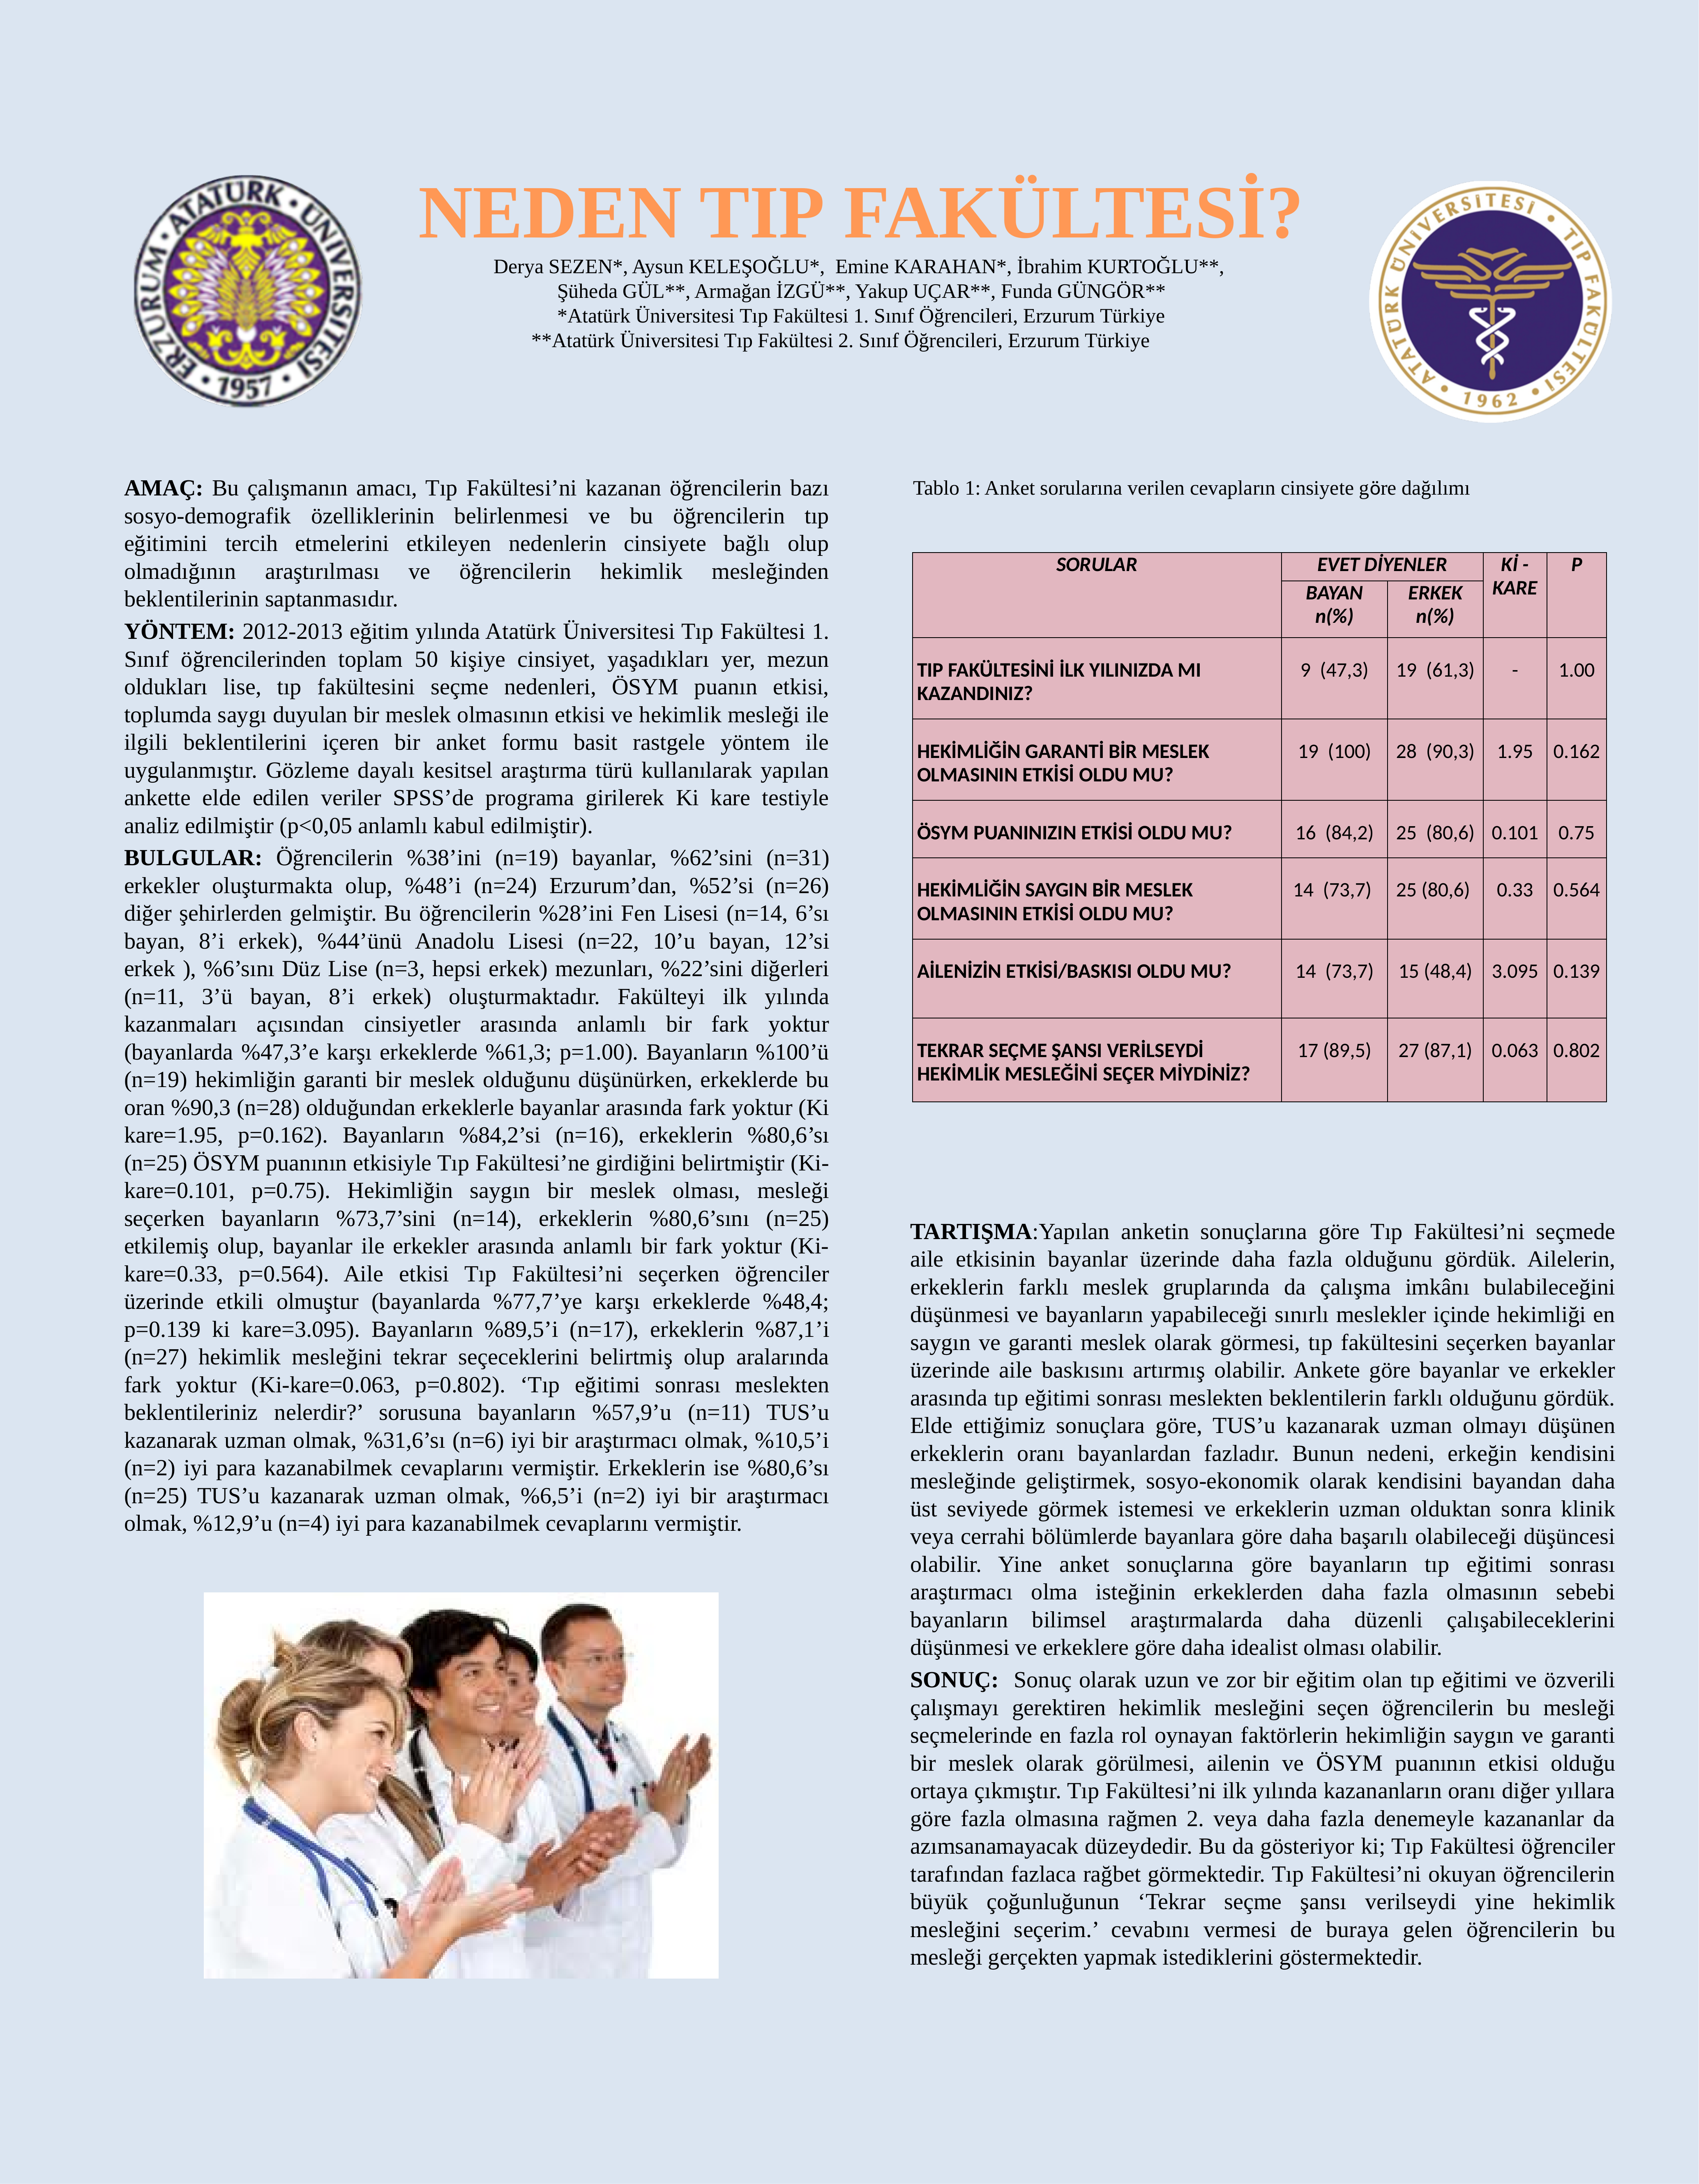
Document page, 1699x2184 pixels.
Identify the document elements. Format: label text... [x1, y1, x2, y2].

table_cell 0.564 [1547, 858, 1606, 939]
table_header SORULAR [913, 553, 1281, 637]
table_cell BAYAN n(%) [1282, 581, 1387, 637]
picture [1369, 180, 1612, 423]
table_cell ÖSYM PUANINIZIN ETKİSİ OLDU MU? [913, 801, 1281, 857]
table_cell TIP FAKÜLTESİNİ İLK YILINIZDA MI KAZANDINIZ? [913, 638, 1281, 719]
table_cell 0.101 [1484, 801, 1547, 857]
table_cell 15 (48,4) [1388, 940, 1483, 1018]
table_cell 25 (80,6) [1388, 858, 1483, 939]
list TARTIŞMA:Yapılan anketin sonuçlarına göre Tıp Fakültesi’ni seçmede aile etkisinin bayanlar üzerinde daha fazla olduğunu gördük. Ailelerin, erkeklerin farklı meslek gruplarında da çalışma imkânı bulabileceğini düşünmesi ve bayanların yapabileceği sınırlı meslekler içinde hekimliği en saygın ve garanti meslek olarak görmesi, tıp fakültesini seçerken bayanlar üzerinde aile baskısını artırmış olabilir. Ankete göre bayanlar ve erkekler arasında tıp eğitimi sonrası meslekten beklentilerin farklı olduğunu gördük. Elde ettiğimiz sonuçlara göre, TUS’u kazanarak uzman olmayı düşünen erkeklerin oranı bayanlardan fazladır. Bunun nedeni, erkeğin kendisini mesleğinde geliştirmek, sosyo-ekonomik olarak kendisini bayandan daha üst seviyede görmek istemesi ve erkeklerin uzman olduktan sonra klinik veya cerrahi bölümlerde bayanlara göre daha başarılı olabileceği düşüncesi olabilir. Yine anket sonuçlarına göre bayanların tıp eğitimi sonrası araştırmacı olma isteğinin erkeklerden daha fazla olmasının sebebi bayanların bilimsel araştırmalarda daha düzenli çalışabileceklerini düşünmesi ve erkeklere göre daha idealist olması olabilir. SONUÇ: Sonuç olarak uzun ve zor bir eğitim olan tıp eğitimi ve özverili çalışmayı gerektiren hekimlik mesleğini seçen öğrencilerin bu mesleği seçmelerinde en fazla rol oynayan faktörlerin hekimliğin saygın ve garanti bir meslek olarak görülmesi, ailenin ve ÖSYM puanının etkisi olduğu ortaya çıkmıştır. Tıp Fakültesi’ni ilk yılında kazananların oranı diğer yıllara göre fazla olmasına rağmen 2. veya daha fazla denemeyle kazananlar da azımsanamayacak düzeydedir. Bu da gösteriyor ki; Tıp Fakültesi öğrenciler tarafından fazlaca rağbet görmektedir. Tıp Fakültesi’ni okuyan öğrencilerin büyük çoğunluğunun ‘Tekrar seçme şansı verilseydi yine hekimlik mesleğini seçerim.’ cevabını vermesi de buraya gelen öğrencilerin bu mesleği gerçekten yapmak istediklerini göstermektedir. [888, 1205, 1639, 2007]
table_cell 28 (90,3) [1388, 719, 1483, 800]
table_header Kİ -KARE [1484, 553, 1547, 637]
table_cell 19 (100) [1282, 719, 1387, 800]
table_cell 1.95 [1484, 719, 1547, 800]
table_cell 27 (87,1) [1388, 1018, 1483, 1101]
table_cell 0.139 [1547, 940, 1606, 1018]
table_cell TEKRAR SEÇME ŞANSI VERİLSEYDİ HEKİMLİK MESLEĞİNİ SEÇER MİYDİNİZ? [913, 1018, 1281, 1101]
table_cell 16 (84,2) [1282, 801, 1387, 857]
table_cell 0.33 [1484, 858, 1547, 939]
table_cell 0.802 [1547, 1018, 1606, 1101]
table_cell 25 (80,6) [1388, 801, 1483, 857]
table_cell - [1484, 638, 1547, 719]
table_header EVET DİYENLER [1282, 553, 1483, 581]
table_cell 19 (61,3) [1388, 638, 1483, 719]
picture [204, 1592, 719, 1979]
table_cell 17 (89,5) [1282, 1018, 1387, 1101]
list AMAÇ: Bu çalışmanın amacı, Tıp Fakültesi’ni kazanan öğrencilerin bazı sosyo-demografik özelliklerinin belirlenmesi ve bu öğrencilerin tıp eğitimini tercih etmelerini etkileyen nedenlerin cinsiyete bağlı olup olmadığının araştırılması ve öğrencilerin hekimlik mesleğinden beklentilerinin saptanmasıdır. YÖNTEM: 2012-2013 eğitim yılında Atatürk Üniversitesi Tıp Fakültesi 1. Sınıf öğrencilerinden toplam 50 kişiye cinsiyet, yaşadıkları yer, mezun oldukları lise, tıp fakültesini seçme nedenleri, ÖSYM puanın etkisi, toplumda saygı duyulan bir meslek olmasının etkisi ve hekimlik mesleği ile ilgili beklentilerini içeren bir anket formu basit rastgele yöntem ile uygulanmıştır. Gözleme dayalı kesitsel araştırma türü kullanılarak yapılan ankette elde edilen veriler SPSS’de programa girilerek Ki kare testiyle analiz edilmiştir (p<0,05 anlamlı kabul edilmiştir). BULGULAR: Öğrencilerin %38’ini (n=19) bayanlar, %62’sini (n=31) erkekler oluşturmakta olup, %48’i (n=24) Erzurum’dan, %52’si (n=26) diğer şehirlerden gelmiştir. Bu öğrencilerin %28’ini Fen Lisesi (n=14, 6’sı bayan, 8’i erkek), %44’ünü Anadolu Lisesi (n=22, 10’u bayan, 12’si erkek ), %6’sını Düz Lise (n=3, hepsi erkek) mezunları, %22’sini diğerleri (n=11, 3’ü bayan, 8’i erkek) oluşturmaktadır. Fakülteyi ilk yılında kazanmaları açısından cinsiyetler arasında anlamlı bir fark yoktur (bayanlarda %47,3’e karşı erkeklerde %61,3; p=1.00). Bayanların %100’ü (n=19) hekimliğin garanti bir meslek olduğunu düşünürken, erkeklerde bu oran %90,3 (n=28) olduğundan erkeklerle bayanlar arasında fark yoktur (Ki kare=1.95, p=0.162). Bayanların %84,2’si (n=16), erkeklerin %80,6’sı (n=25) ÖSYM puanının etkisiyle Tıp Fakültesi’ne girdiğini belirtmiştir (Ki-kare=0.101, p=0.75). Hekimliğin saygın bir meslek olması, mesleği seçerken bayanların %73,7’sini (n=14), erkeklerin %80,6’sını (n=25) etkilemiş olup, bayanlar ile erkekler arasında anlamlı bir fark yoktur (Ki- kare=0.33, p=0.564). Aile etkisi Tıp Fakültesi’ni seçerken öğrenciler üzerinde etkili olmuştur (bayanlarda %77,7’ye karşı erkeklerde %48,4; p=0.139 ki kare=3.095). Bayanların %89,5’i (n=17), erkeklerin %87,1’i (n=27) hekimlik mesleğini tekrar seçeceklerini belirtmiş olup aralarında fark yoktur (Ki-kare=0.063, p=0.802). ‘Tıp eğitimi sonrası meslekten beklentileriniz nelerdir?’ sorusuna bayanların %57,9’u (n=11) TUS’u kazanarak uzman olmak, %31,6’sı (n=6) iyi bir araştırmacı olmak, %10,5’i (n=2) iyi para kazanabilmek cevaplarını vermiştir. Erkeklerin ise %80,6’sı (n=25) TUS’u kazanarak uzman olmak, %6,5’i (n=2) iyi bir araştırmacı olmak, %12,9’u (n=4) iyi para kazanabilmek cevaplarını vermiştir. [102, 461, 853, 1602]
table_cell 1.00 [1547, 638, 1606, 719]
table_cell 14 (73,7) [1282, 940, 1387, 1018]
table_cell HEKİMLİĞİN SAYGIN BİR MESLEK OLMASININ ETKİSİ OLDU MU? [913, 858, 1281, 939]
table_cell 0.75 [1547, 801, 1606, 857]
picture [131, 175, 363, 408]
table_cell 3.095 [1484, 940, 1547, 1018]
table_cell 9 (47,3) [1282, 638, 1387, 719]
table_cell 0.063 [1484, 1018, 1547, 1101]
table_cell 0.162 [1547, 719, 1606, 800]
title NEDEN TIP FAKÜLTESİ? Derya SEZEN*, Aysun KELEŞOĞLU*, Emine KARAHAN*, İbrahim KURTOĞLU**, Şüheda GÜL**, Armağan İZGÜ**, Yakup UÇAR**, Funda GÜNGÖR** *Atatürk Üniversitesi Tıp Fakültesi 1. Sınıf Öğrencileri, Erzurum Türkiye **Atatürk Üniversitesi Tıp Fakültesi 2. Sınıf Öğrencileri, Erzurum Türkiye [369, 87, 1354, 452]
table_cell HEKİMLİĞİN GARANTİ BİR MESLEK OLMASININ ETKİSİ OLDU MU? [913, 719, 1281, 800]
table_header P [1547, 553, 1606, 637]
text_box Tablo 1: Anket sorularına verilen cevapların cinsiyete göre dağılımı [907, 471, 1582, 521]
table_cell 14 (73,7) [1282, 858, 1387, 939]
table_cell AİLENİZİN ETKİSİ/BASKISI OLDU MU? [913, 940, 1281, 1018]
table_cell ERKEK n(%) [1388, 581, 1483, 637]
